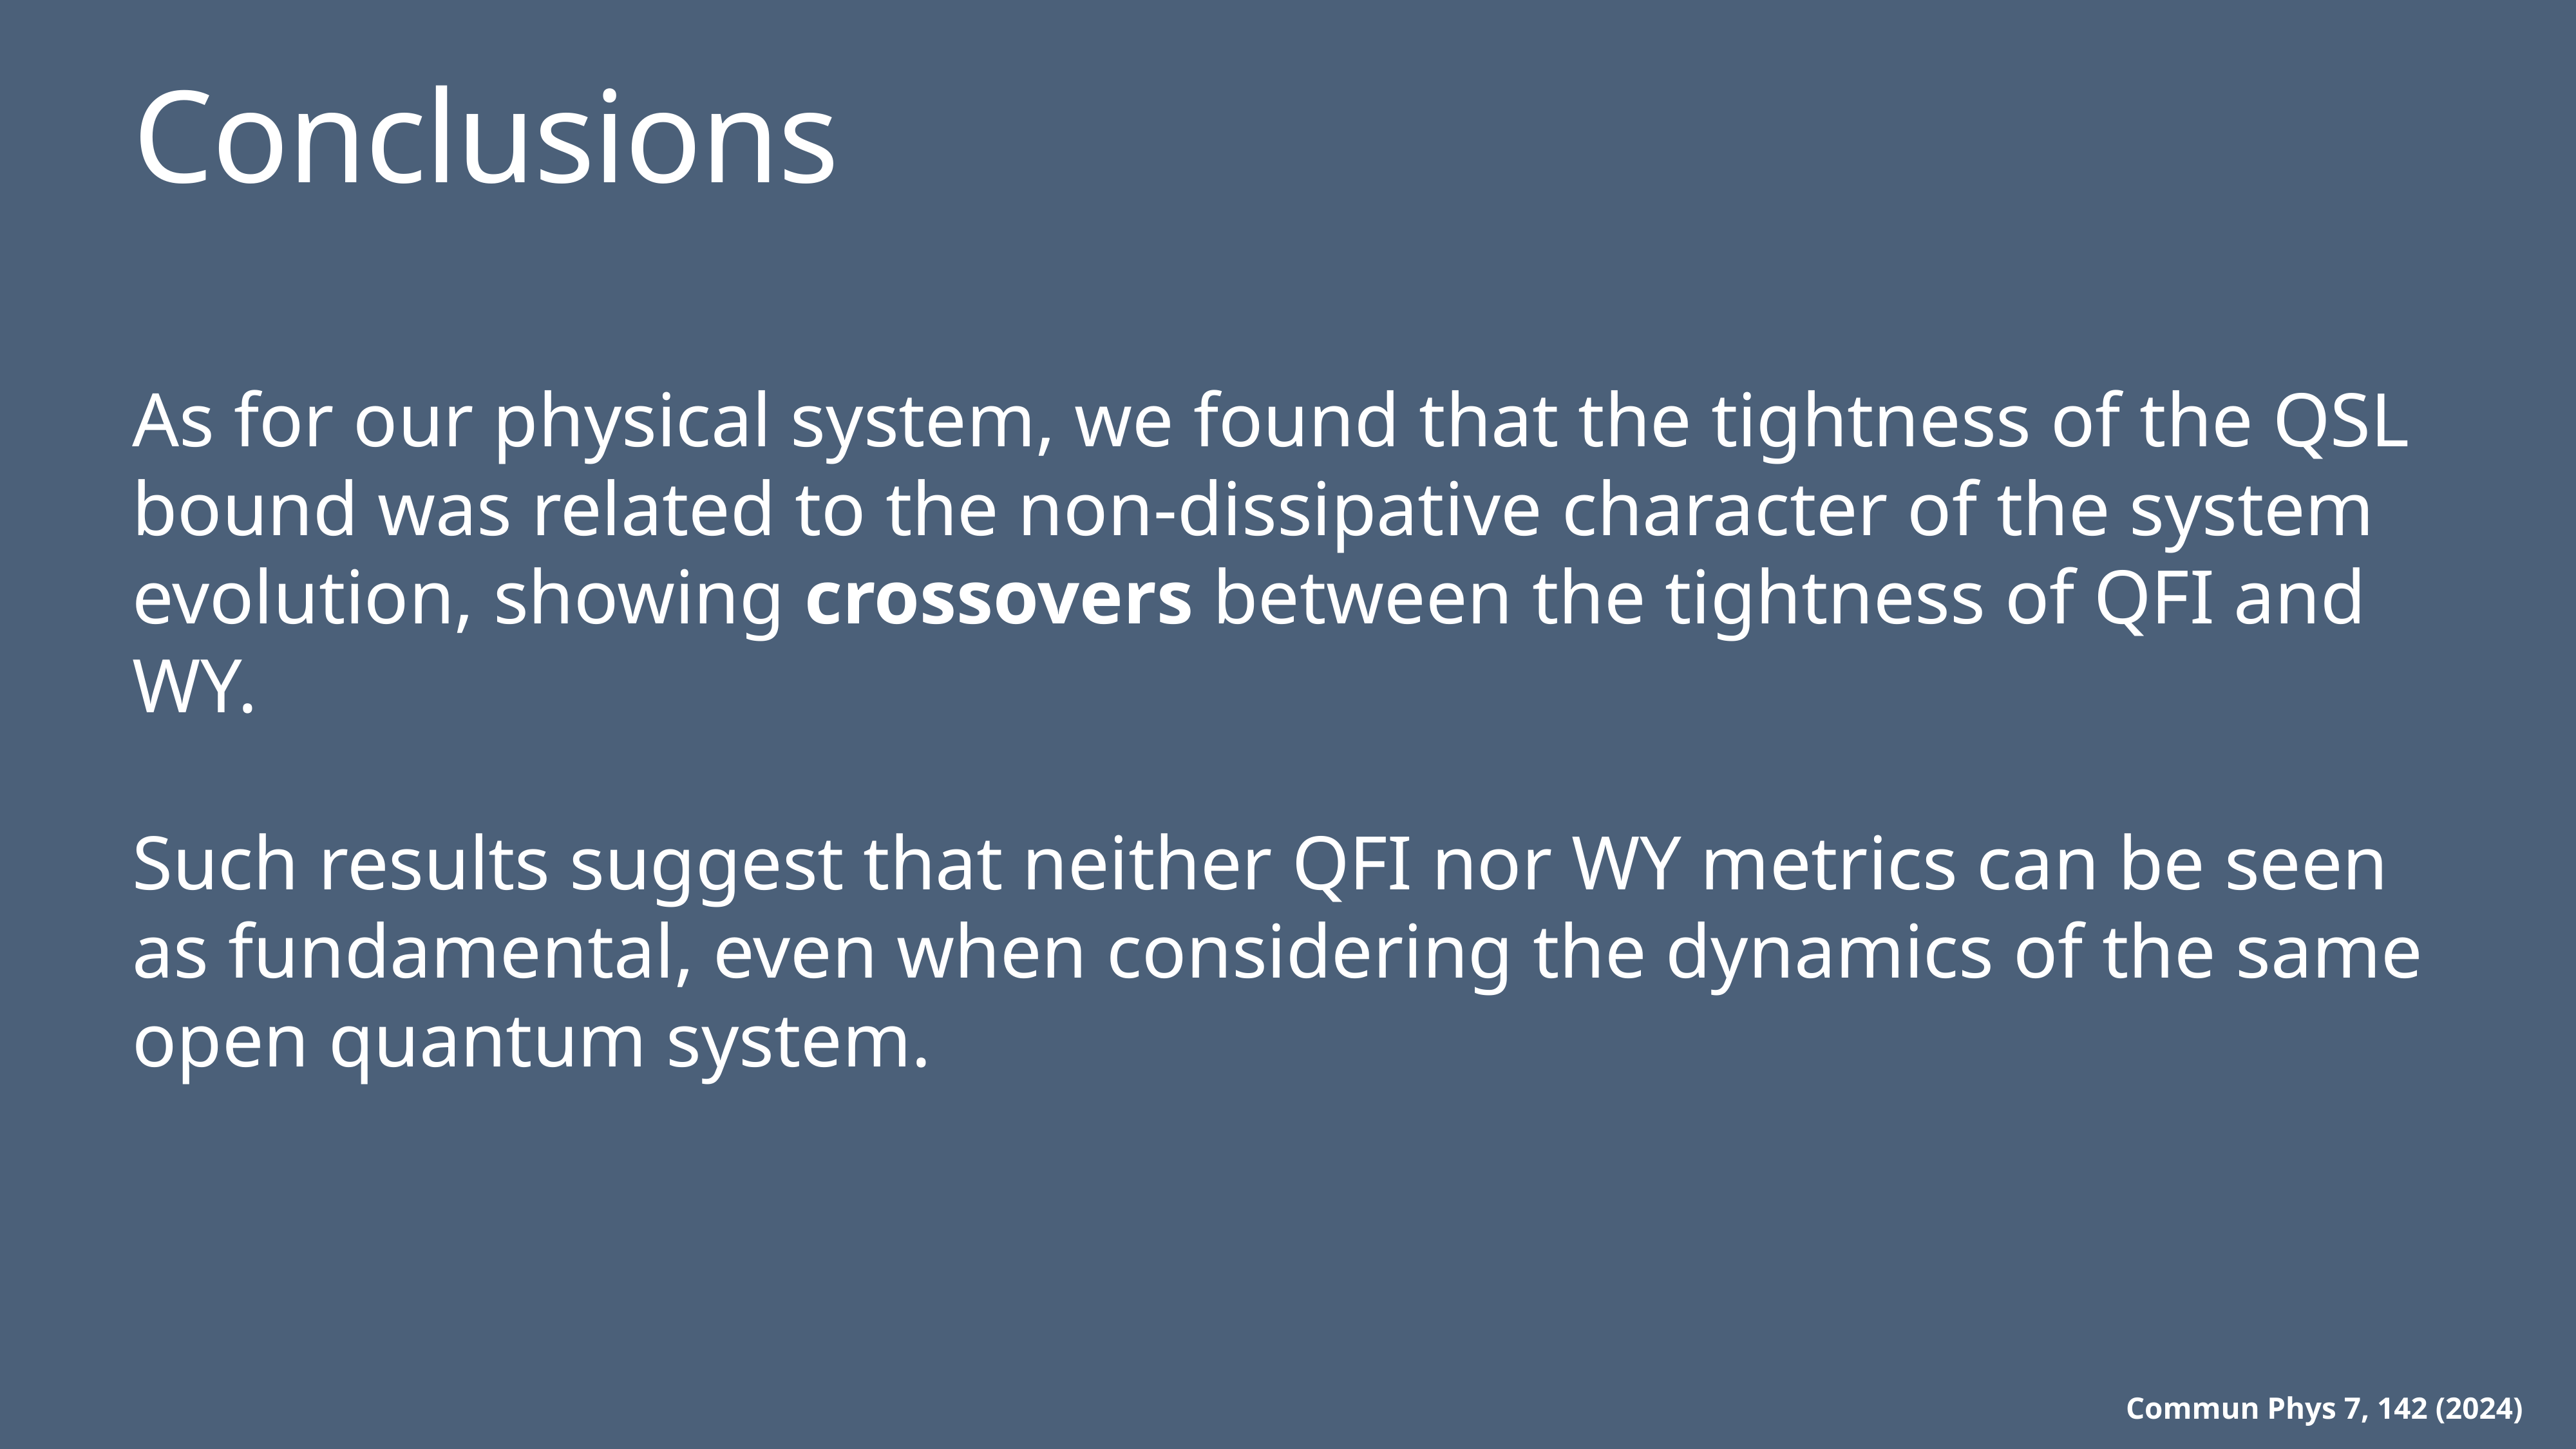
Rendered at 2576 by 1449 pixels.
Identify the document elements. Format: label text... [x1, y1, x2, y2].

list As for our physical system, we found that the tightness of the QSL bound was related to the non-dissipative character of the system evolution, showing crossovers between the tightness of QFI and WY. Such results suggest that neither QFI nor WY metrics can be seen as fundamental, even when considering the dynamics of the same open quantum system. [127, 368, 2449, 1402]
title Conclusions [127, 66, 2449, 246]
text_box Commun Phys 7, 142 (2024) [2120, 1384, 2529, 1430]
